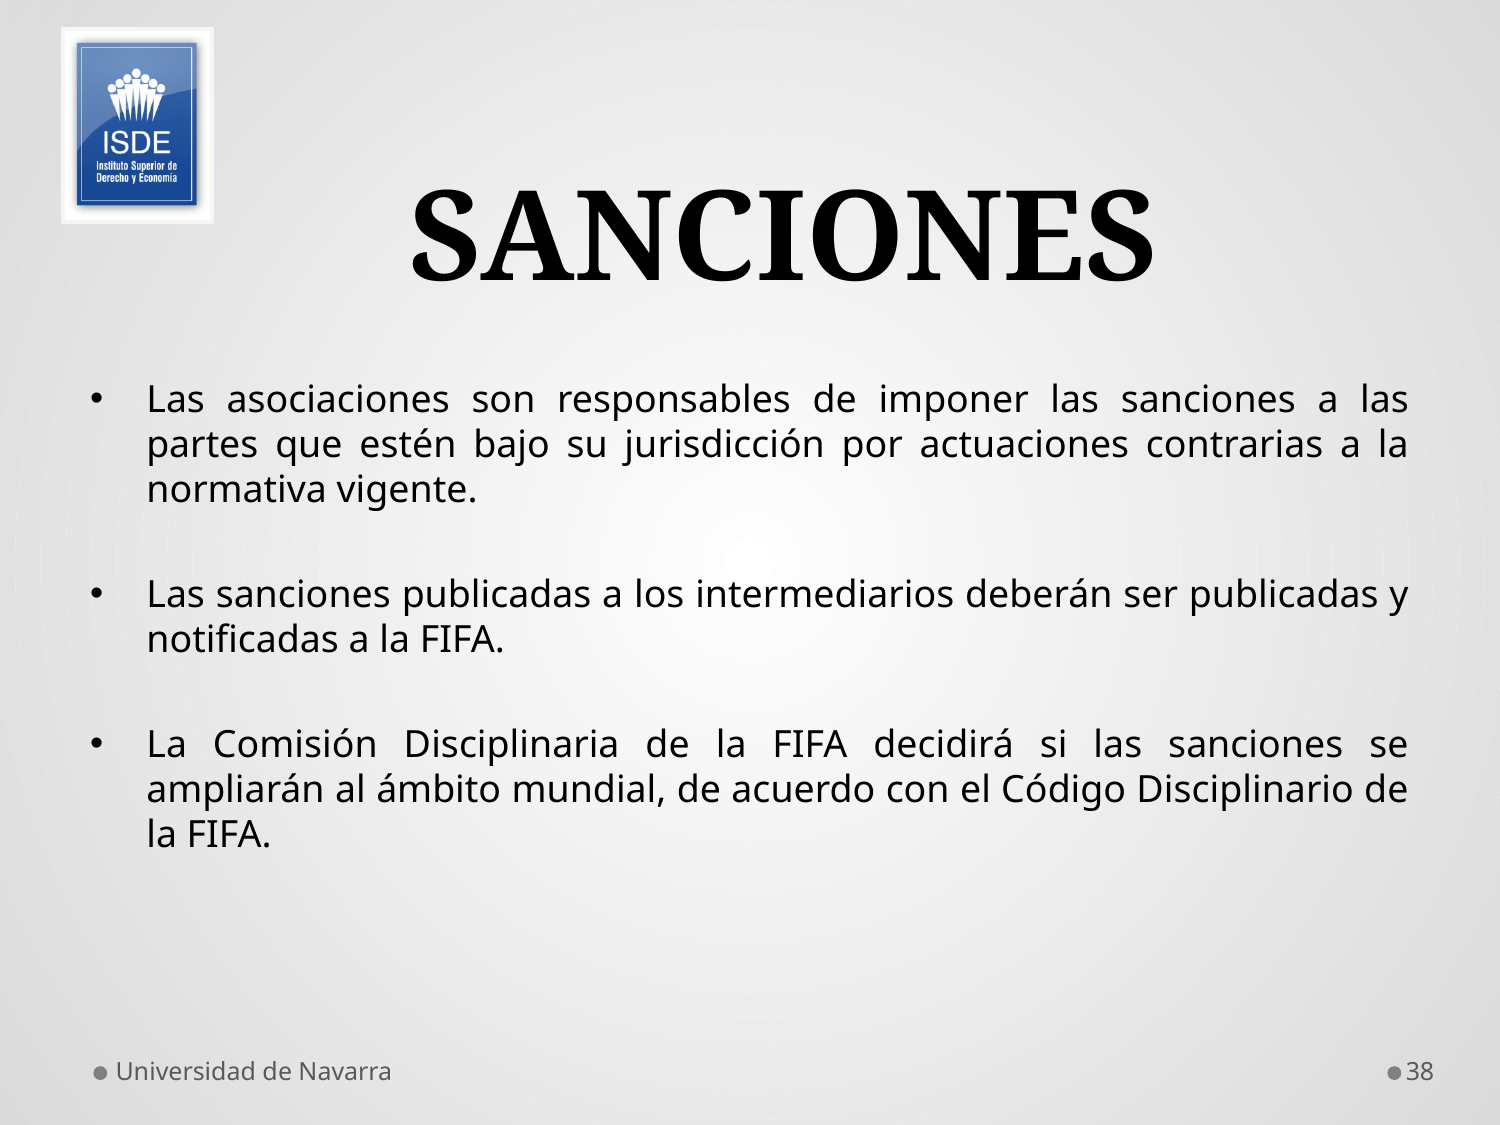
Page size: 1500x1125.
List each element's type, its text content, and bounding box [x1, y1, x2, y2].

slide_number 38 [1401, 1042, 1494, 1103]
footer Universidad de Navarra [108, 1042, 576, 1103]
list Las asociaciones son responsables de imponer las sanciones a las partes que estén bajo su jurisdicción por actuaciones contrarias a la normativa vigente. Las sanciones publicadas a los intermediarios deberán ser publicadas y notificadas a la FIFA. La Comisión Disciplinaria de la FIFA decidirá si las sanciones se ampliarán al ámbito mundial, de acuerdo con el Código Disciplinario de la FIFA. [75, 262, 1425, 929]
title SANCIONES [210, 125, 1358, 314]
picture [64, 30, 211, 220]
